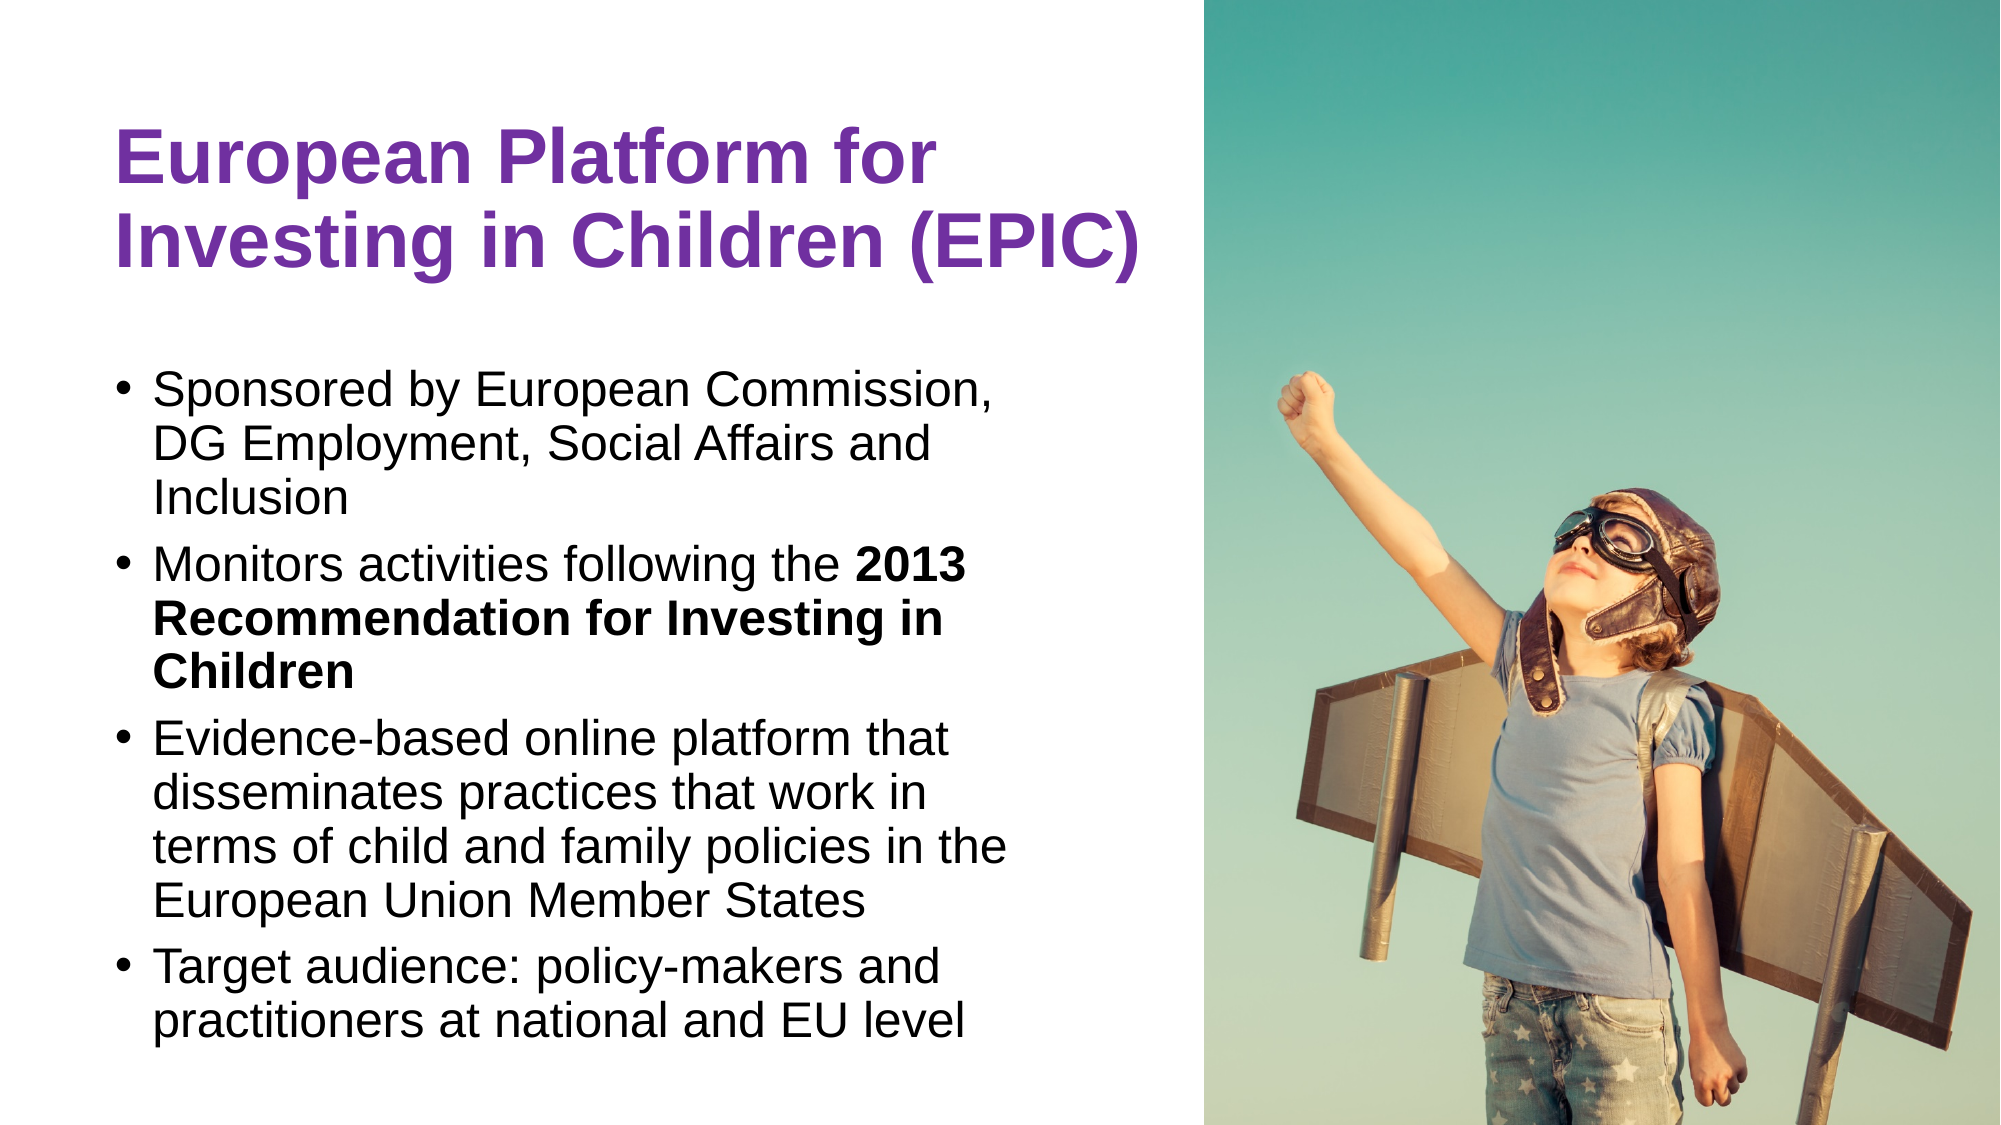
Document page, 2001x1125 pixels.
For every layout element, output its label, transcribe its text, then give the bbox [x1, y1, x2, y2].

picture [1204, 0, 2000, 1125]
list Sponsored by European Commission, DG Employment, Social Affairs and Inclusion Monitors activities following the 2013 Recommendation for Investing in Children Evidence-based online platform that disseminates practices that work in terms of child and family policies in the European Union Member States Target audience: policy-makers and practitioners at national and EU level [99, 355, 1081, 1065]
title European Platform for Investing in Children (EPIC) [99, 107, 1201, 294]
